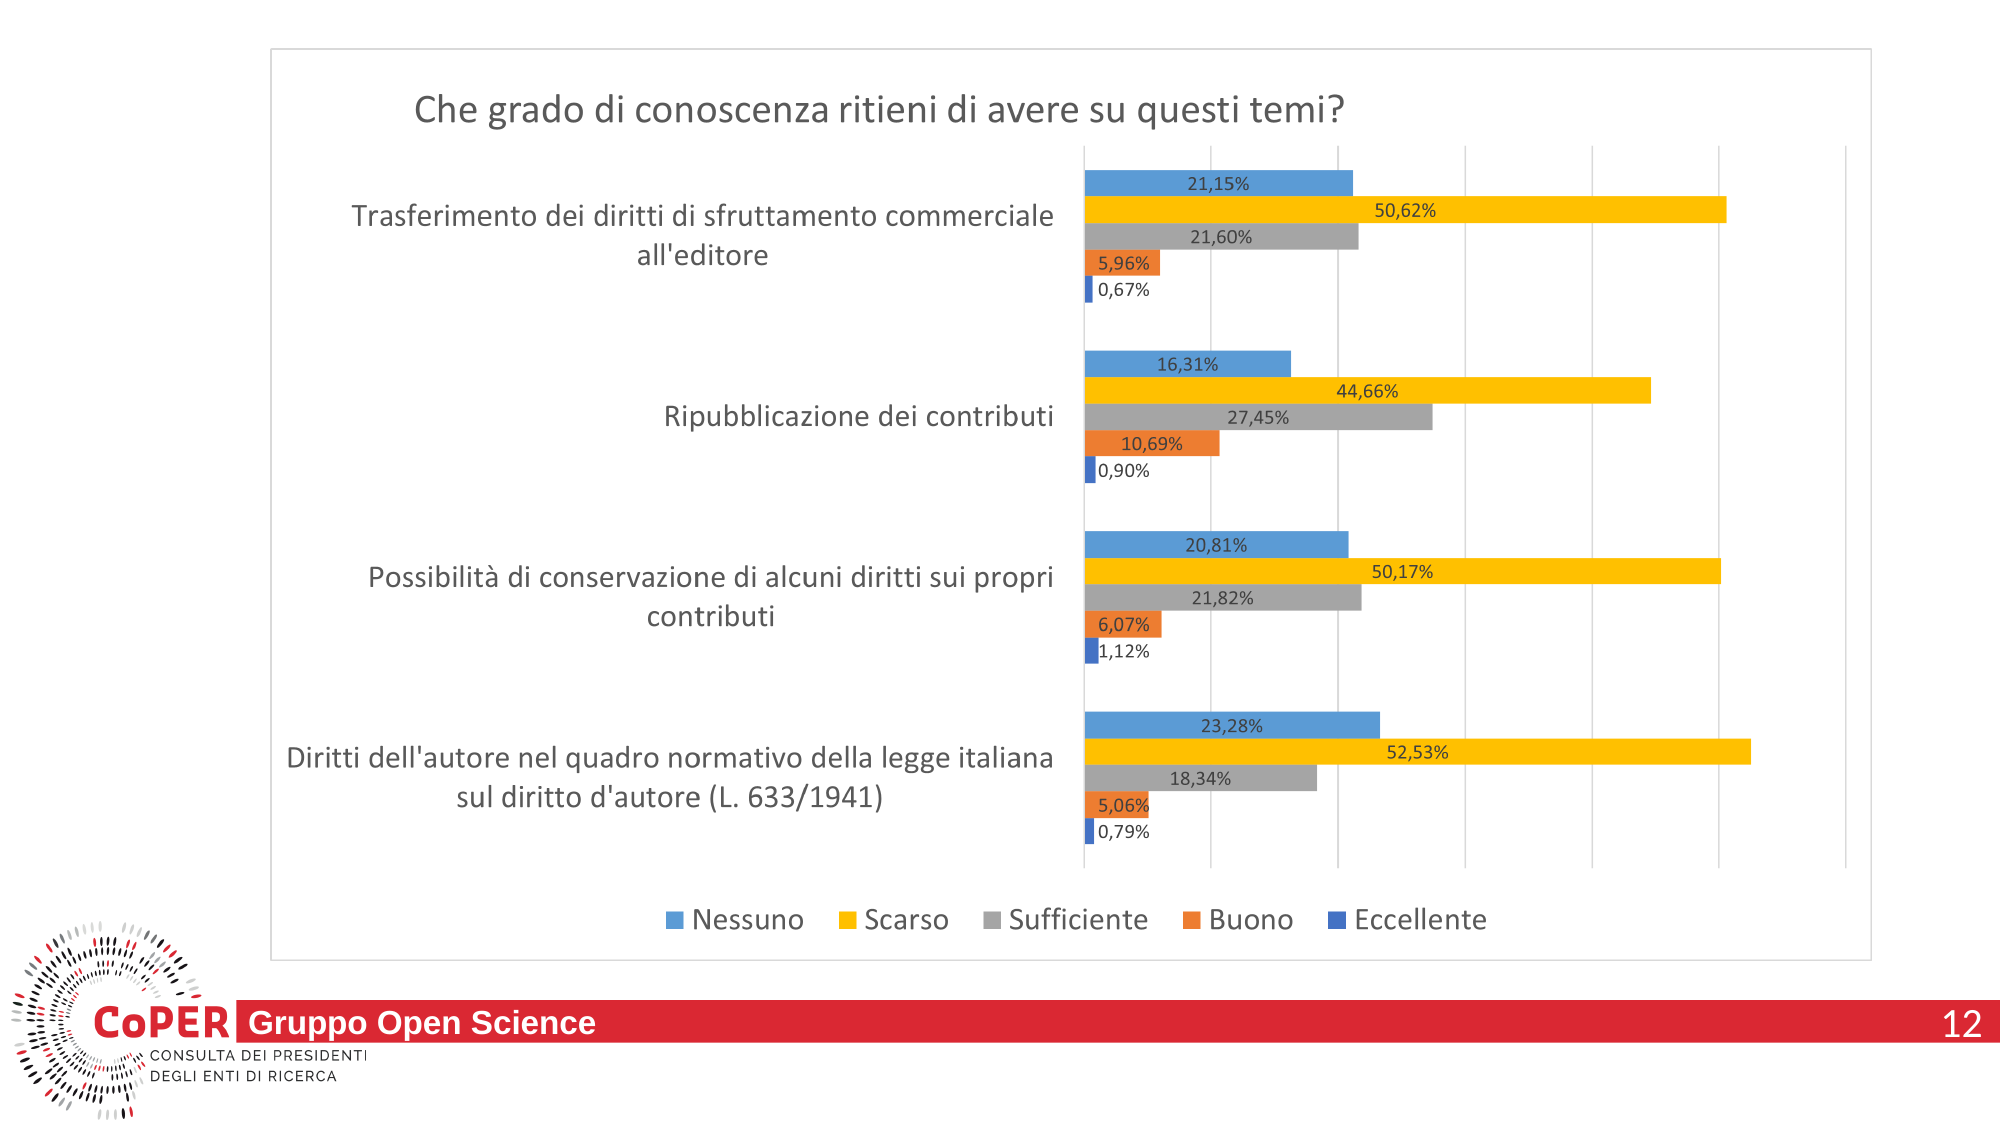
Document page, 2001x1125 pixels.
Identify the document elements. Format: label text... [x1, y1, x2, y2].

slide_number 12 [1898, 999, 1998, 1043]
picture [11, 48, 1872, 1120]
